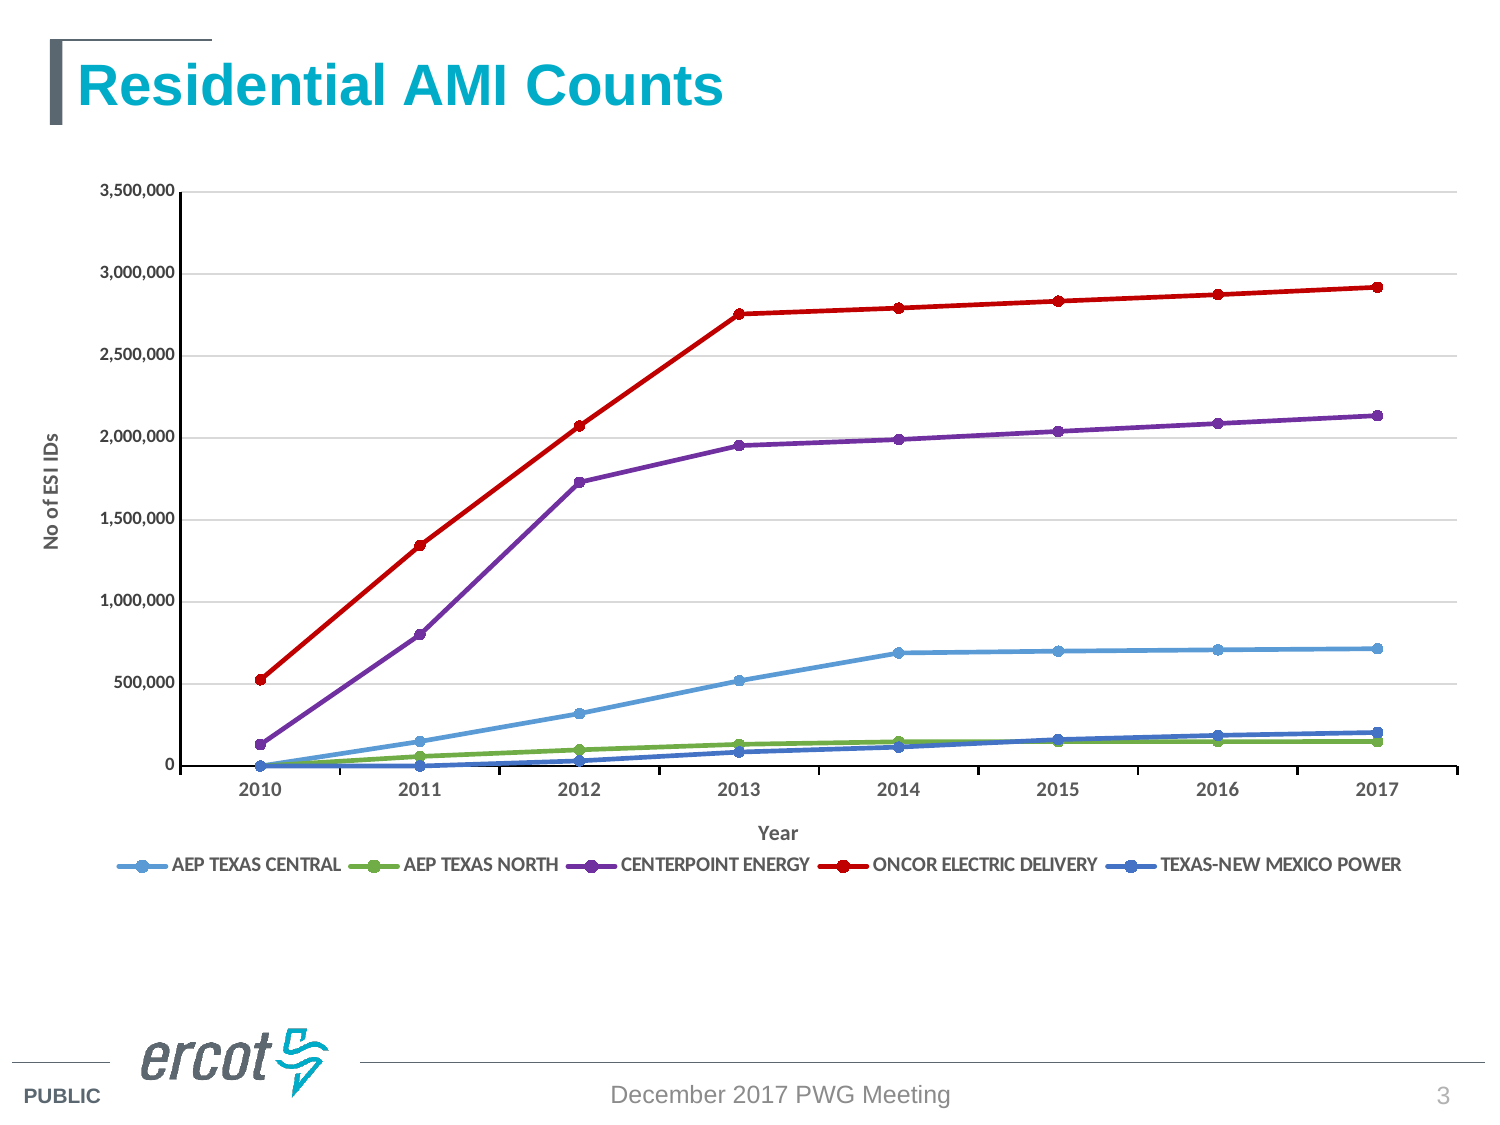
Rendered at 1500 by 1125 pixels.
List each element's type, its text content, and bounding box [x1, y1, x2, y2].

title Residential AMI Counts [62, 39, 1450, 125]
chart [32, 174, 1480, 924]
slide_number 3 [1400, 1076, 1488, 1113]
footer December 2017 PWG Meeting [450, 1074, 1113, 1113]
picture [137, 1024, 332, 1100]
